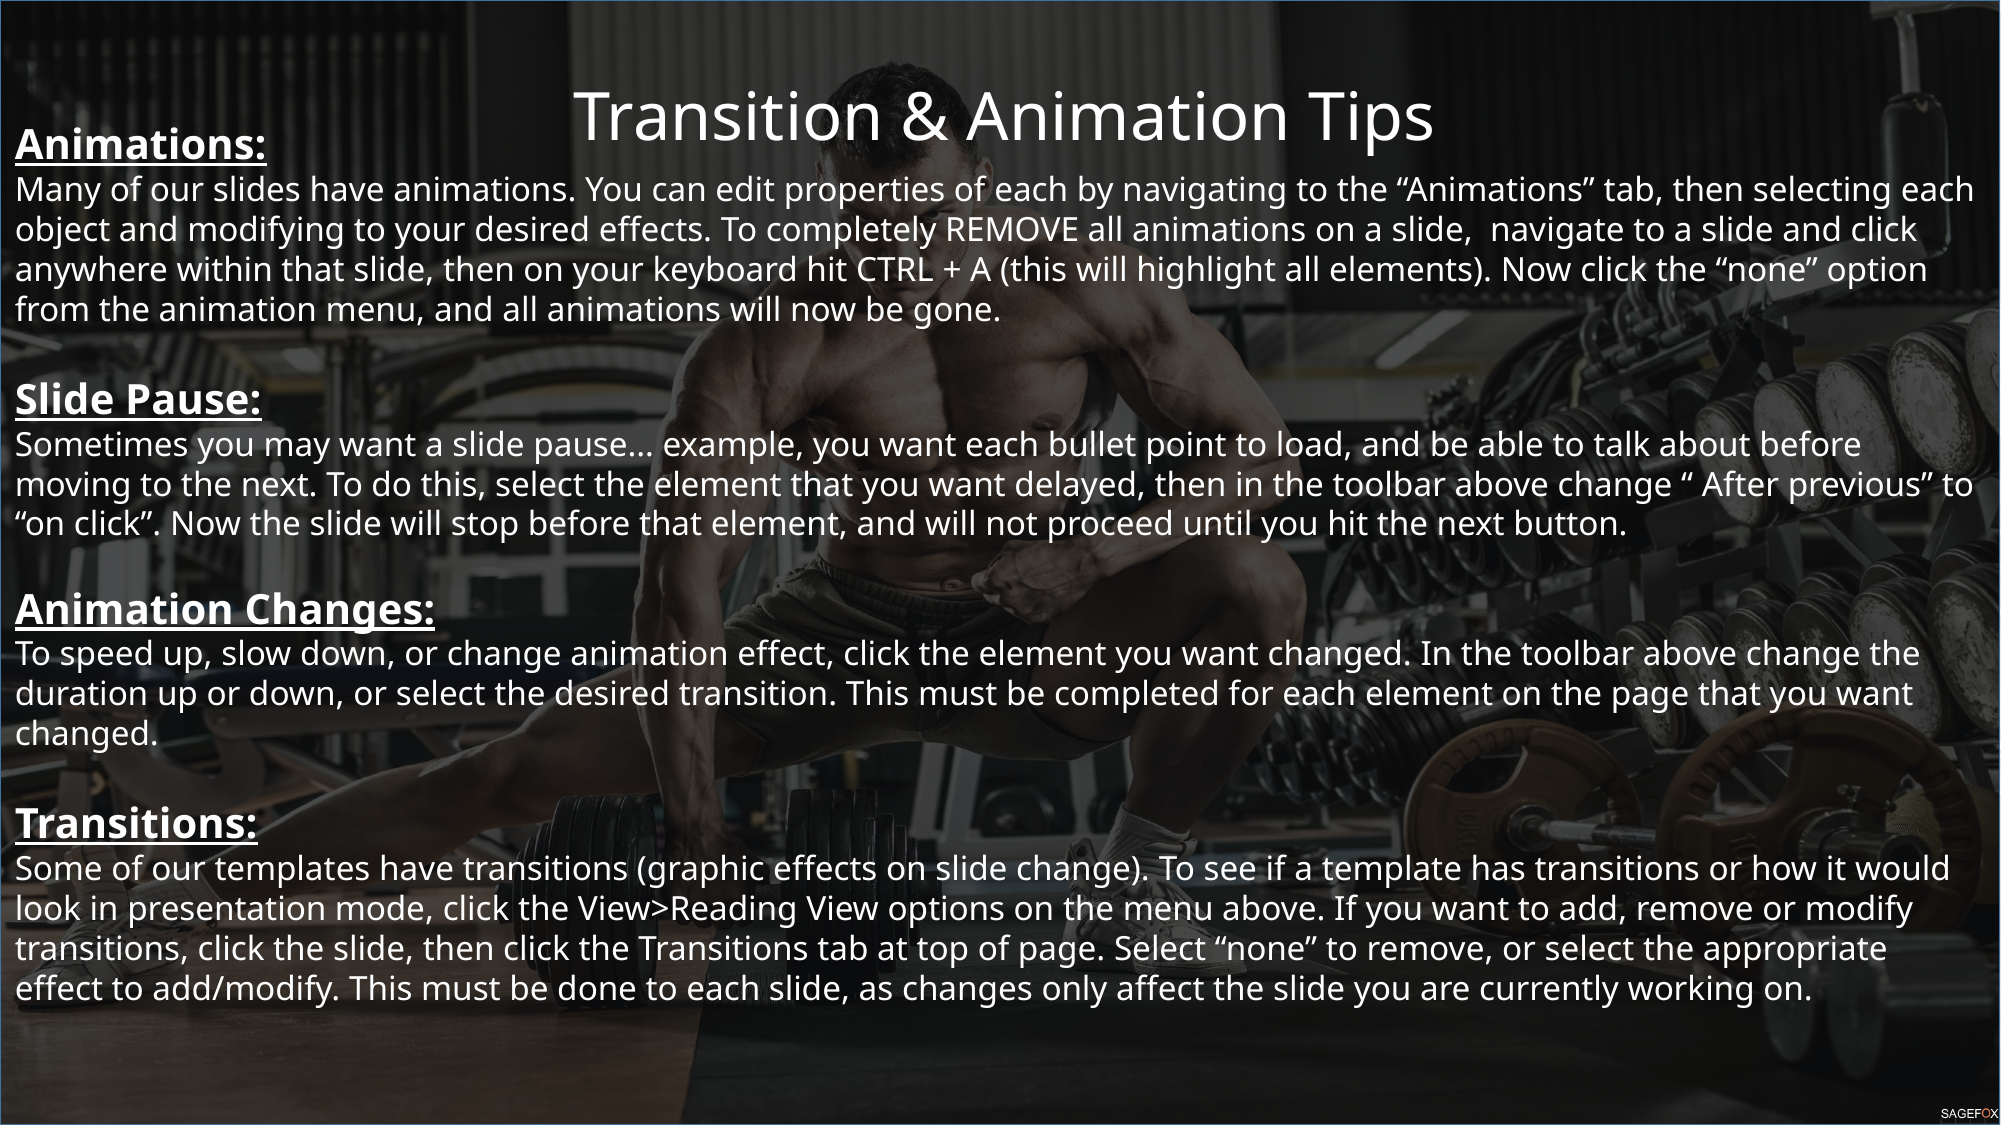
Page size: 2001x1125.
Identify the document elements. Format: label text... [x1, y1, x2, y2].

text_box Animations: Many of our slides have animations. You can edit properties of each by navigating to the “Animations” tab, then selecting each object and modifying to your desired effects. To completely REMOVE all animations on a slide, navigate to a slide and click anywhere within that slide, then on your keyboard hit CTRL + A (this will highlight all elements). Now click the “none” option from the animation menu, and all animations will now be gone. Slide Pause: Sometimes you may want a slide pause… example, you want each bullet point to load, and be able to talk about before moving to the next. To do this, select the element that you want delayed, then in the toolbar above change “ After previous” to “on click”. Now the slide will stop before that element, and will not proceed until you hit the next button. Animation Changes: To speed up, slow down, or change animation effect, click the element you want changed. In the toolbar above change the duration up or down, or select the desired transition. This must be completed for each element on the page that you want changed. Transitions: Some of our templates have transitions (graphic effects on slide change). To see if a template has transitions or how it would look in presentation mode, click the View>Reading View options on the menu above. If you want to add, remove or modify transitions, click the slide, then click the Transitions tab at top of page. Select “none” to remove, or select the appropriate effect to add/modify. This must be done to each slide, as changes only affect the slide you are currently working on. [0, 0, 2000, 1125]
title Transition & Animation Tips [477, 59, 1532, 177]
